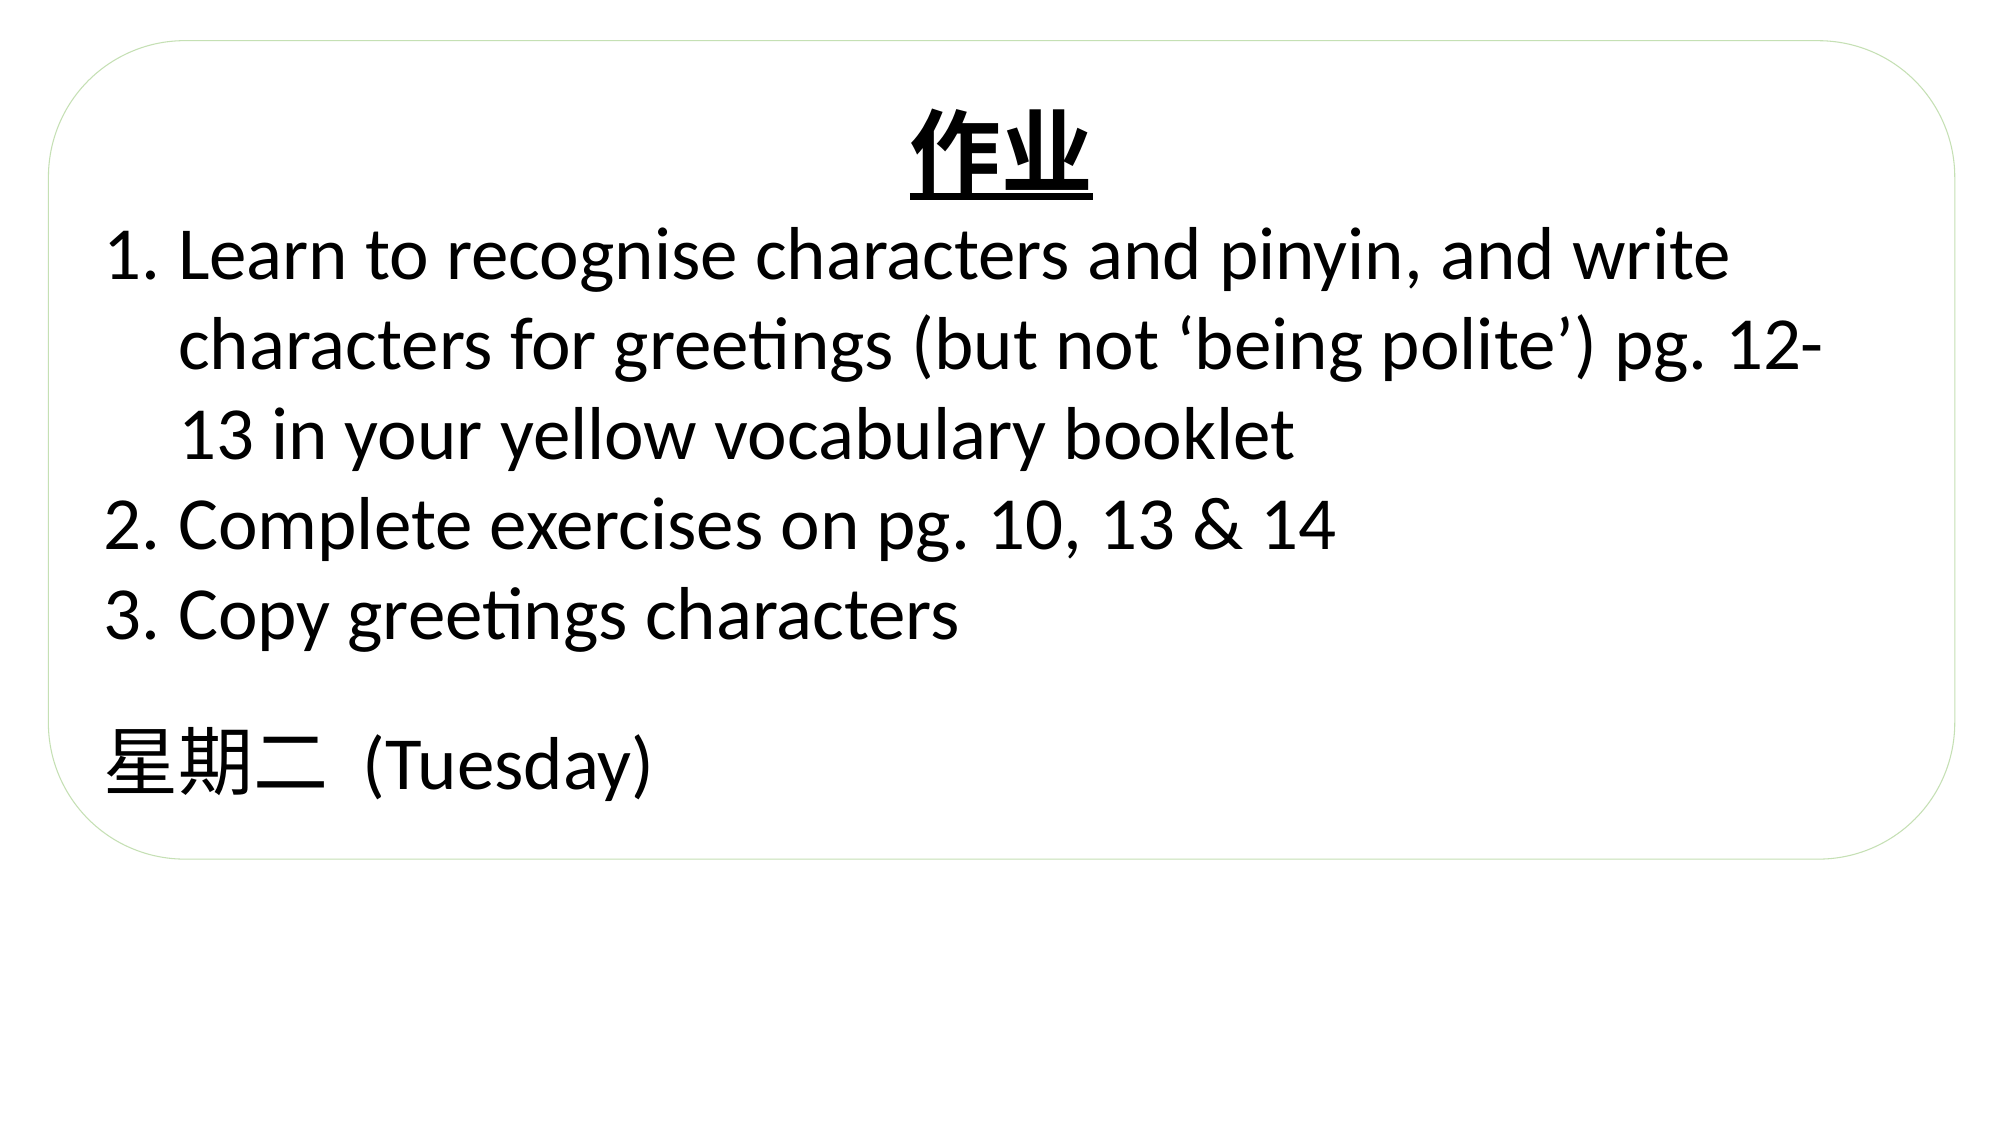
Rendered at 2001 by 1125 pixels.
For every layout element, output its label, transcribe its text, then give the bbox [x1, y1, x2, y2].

text_box 作业 Learn to recognise characters and pinyin, and write characters for greetings (but not ‘being polite’) pg. 12-13 in your yellow vocabulary booklet Complete exercises on pg. 10, 13 & 14 Copy greetings characters 星期二 (Tuesday) [47, 40, 1956, 860]
